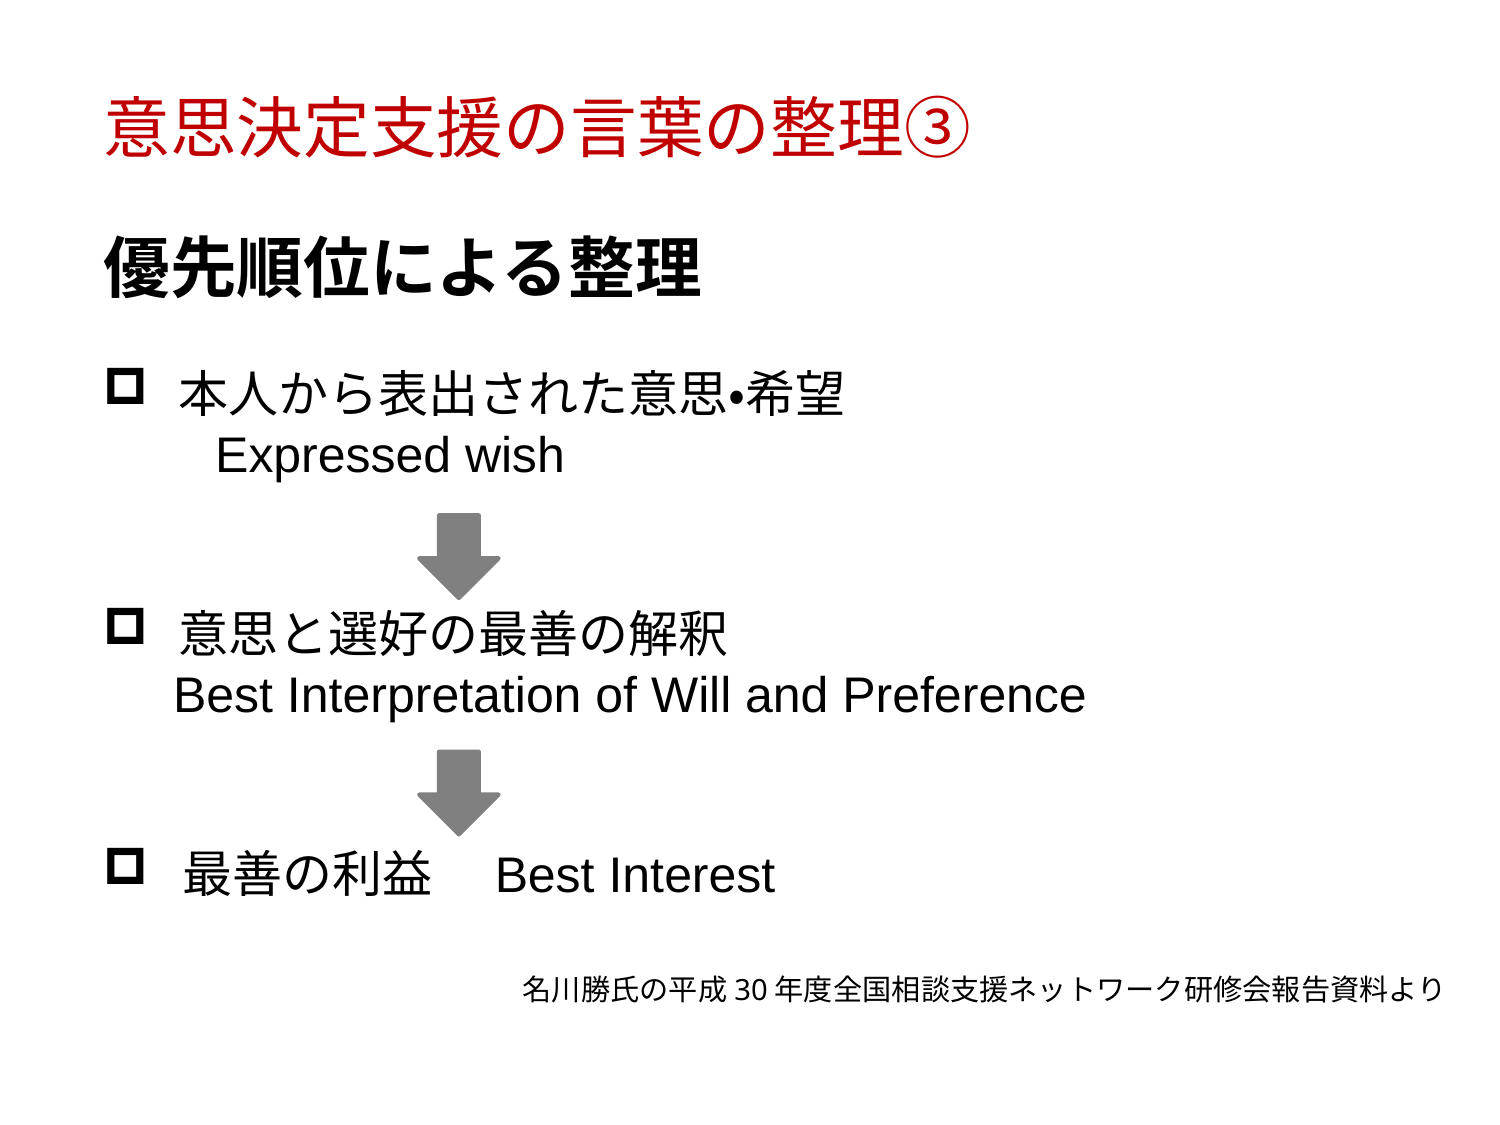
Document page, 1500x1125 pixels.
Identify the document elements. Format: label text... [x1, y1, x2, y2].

text_box 意思決定支援の言葉の整理③ [88, 78, 1500, 173]
text_box 名川勝氏の平成30年度全国相談支援ネットワーク研修会報告資料より [44, 964, 1462, 1014]
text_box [88, 354, 1500, 977]
text_box 優先順位による整理 [88, 218, 1500, 314]
